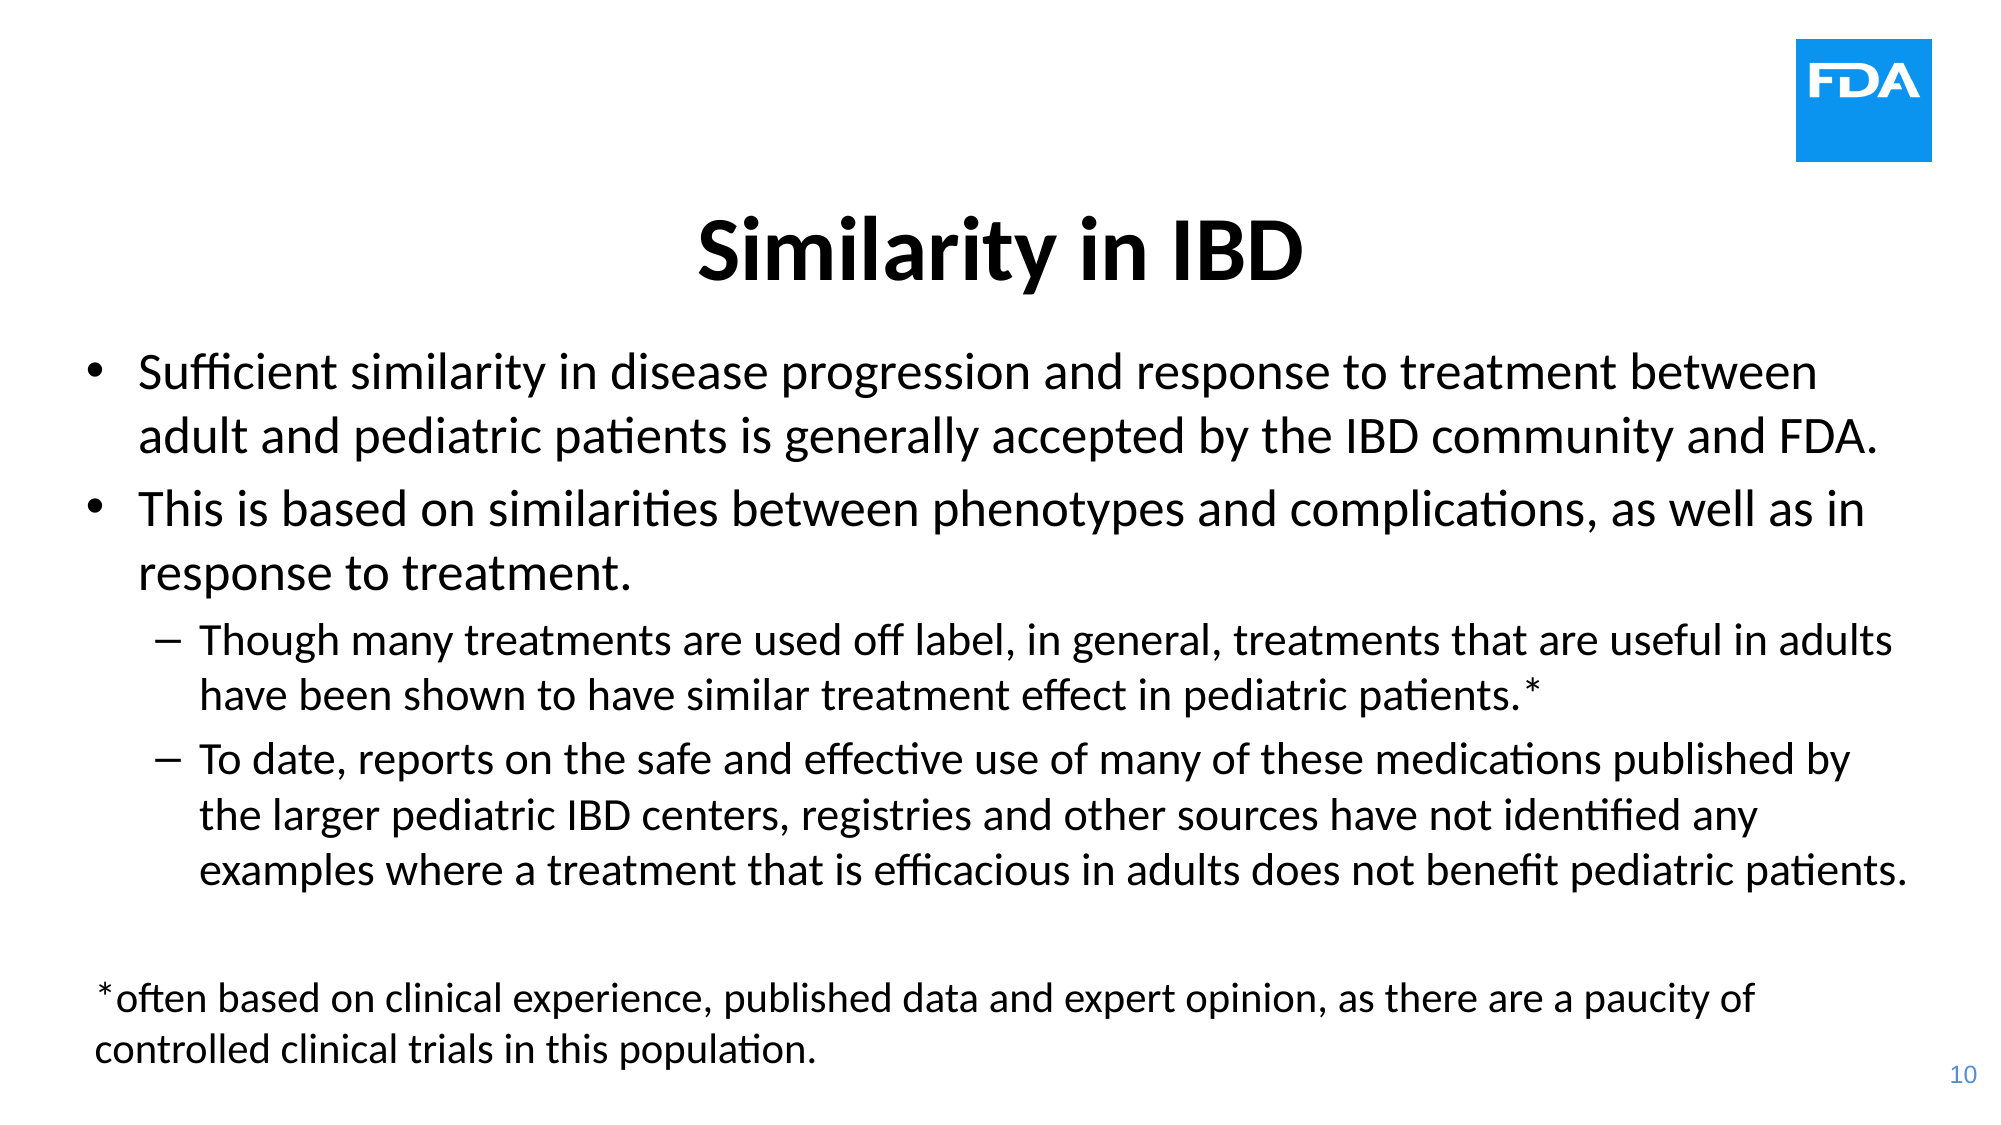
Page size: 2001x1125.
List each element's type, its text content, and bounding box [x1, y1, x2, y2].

picture [1796, 39, 1932, 162]
title Similarity in IBD [70, 167, 1932, 320]
list Sufficient similarity in disease progression and response to treatment between adult and pediatric patients is generally accepted by the IBD community and FDA. This is based on similarities between phenotypes and complications, as well as in response to treatment. Though many treatments are used off label, in general, treatments that are useful in adults have been shown to have similar treatment effect in pediatric patients.* To date, reports on the safe and effective use of many of these medications published by the larger pediatric IBD centers, registries and other sources have not identified any examples where a treatment that is efficacious in adults does not benefit pediatric patients. *often based on clinical experience, published data and expert opinion, as there are a paucity of controlled clinical trials in this population. [70, 329, 1932, 1097]
